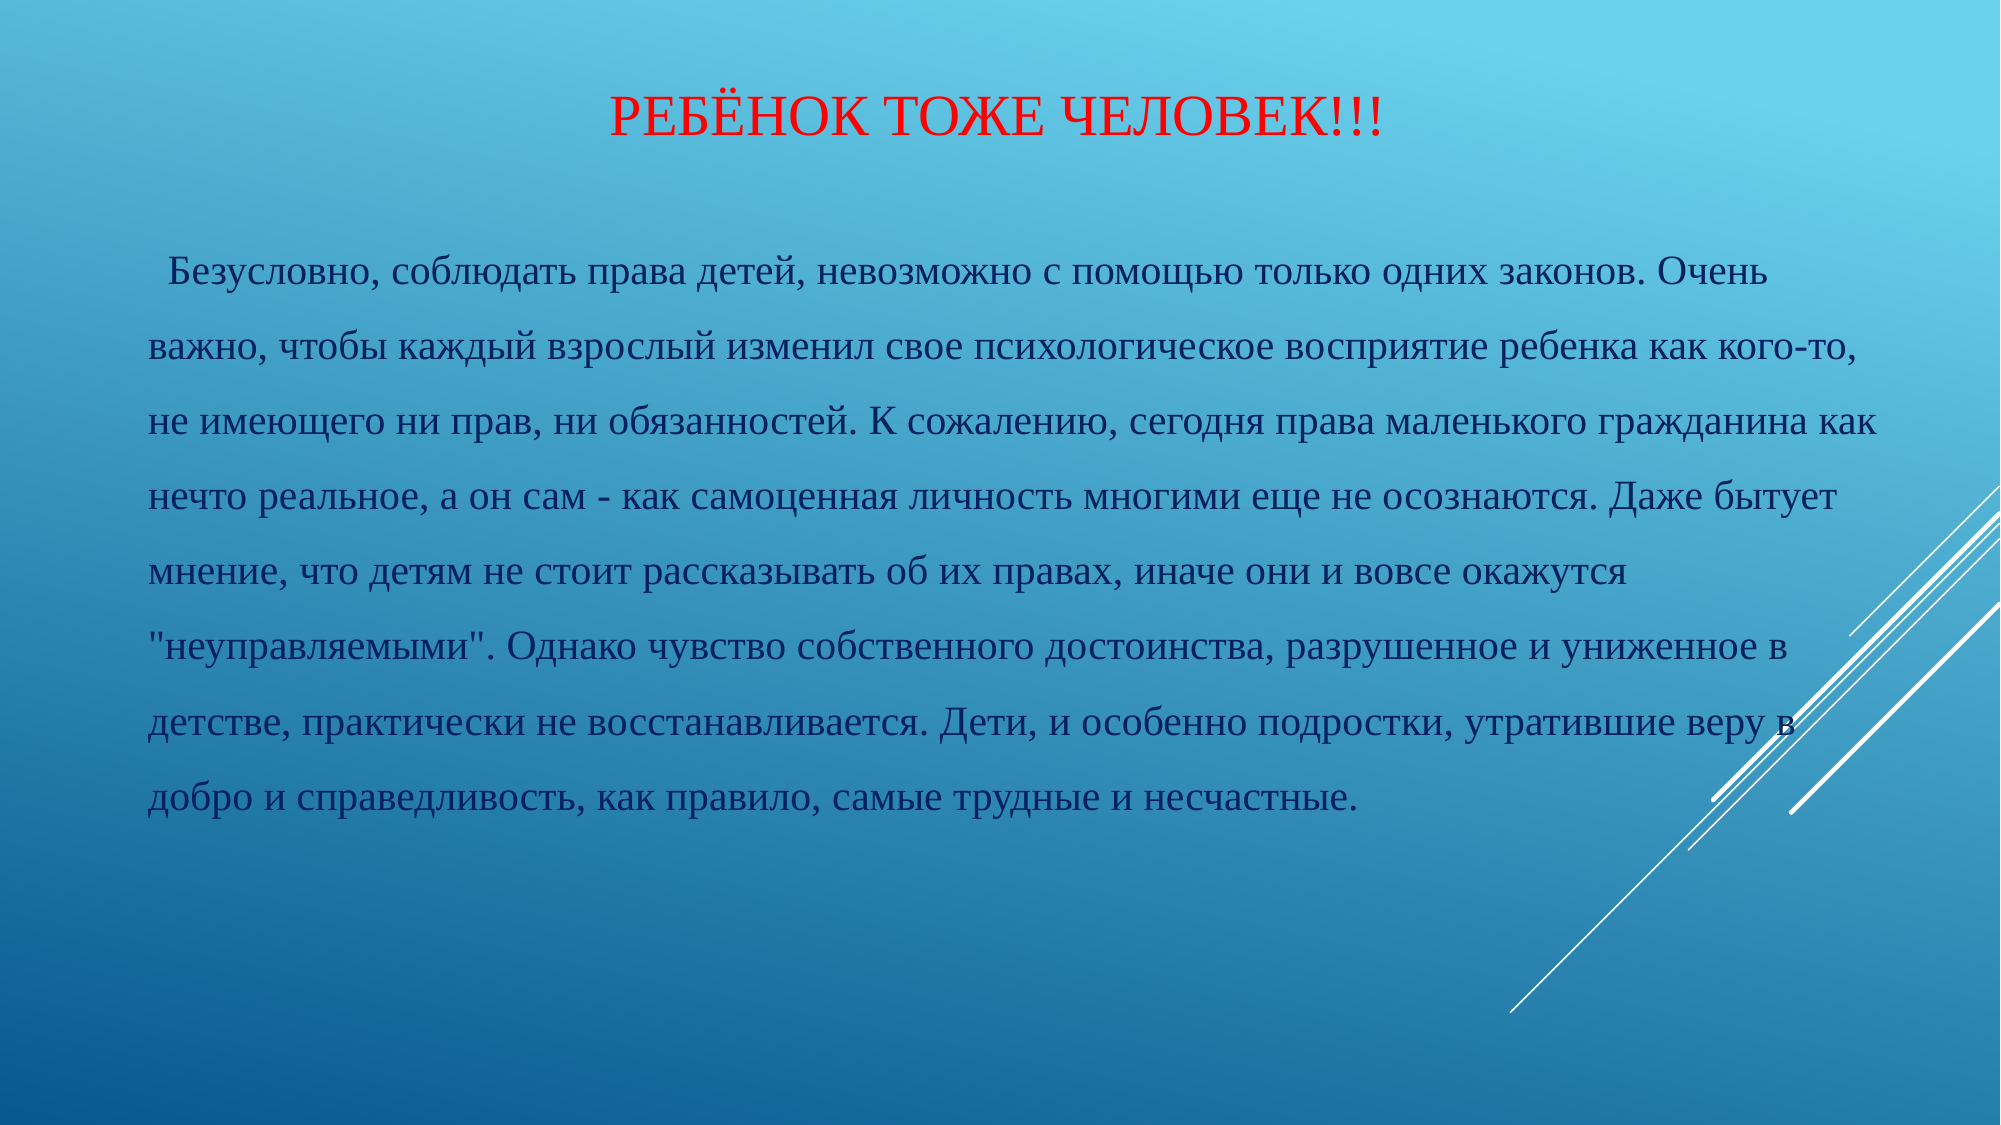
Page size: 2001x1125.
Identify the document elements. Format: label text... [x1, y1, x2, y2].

title Ребёнок тоже человек!!! [112, 51, 1884, 155]
list Безусловно, соблюдать права детей, невозможно с помощью только одних законов. Очень важно, чтобы каждый взрослый изменил свое психологическое восприятие ребенка как кого-то, не имеющего ни прав, ни обязанностей. К сожалению, сегодня права маленького гражданина как нечто реальное, а он сам - как самоценная личность многими еще не осознаются. Даже бытует мнение, что детям не стоит рассказывать об их правах, иначе они и вовсе окажутся "неуправляемыми". Однако чувство собственного достоинства, разрушенное и униженное в детстве, практически не восстанавливается. Дети, и особенно подростки, утратившие веру в добро и справедливость, как правило, самые трудные и несчастные. [133, 210, 1905, 1020]
